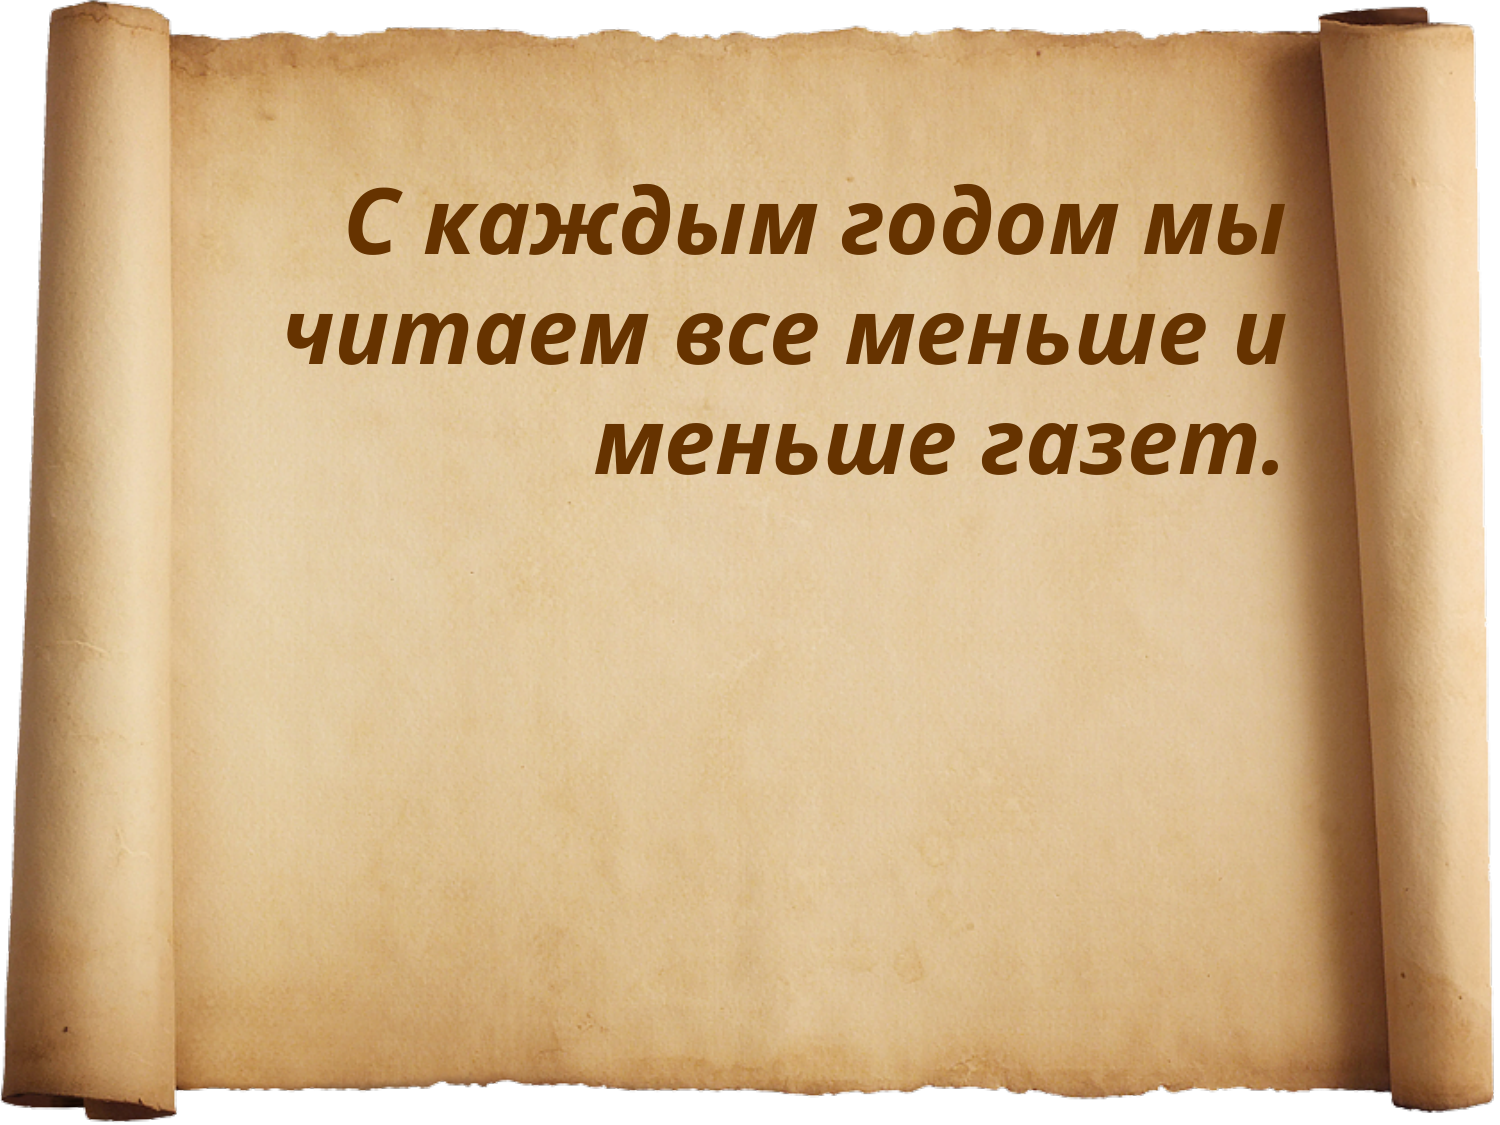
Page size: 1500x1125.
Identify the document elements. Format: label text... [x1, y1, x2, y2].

title С каждым годом мы читаем все меньше и меньше газет. [0, 234, 1304, 423]
picture [0, 0, 1500, 1125]
